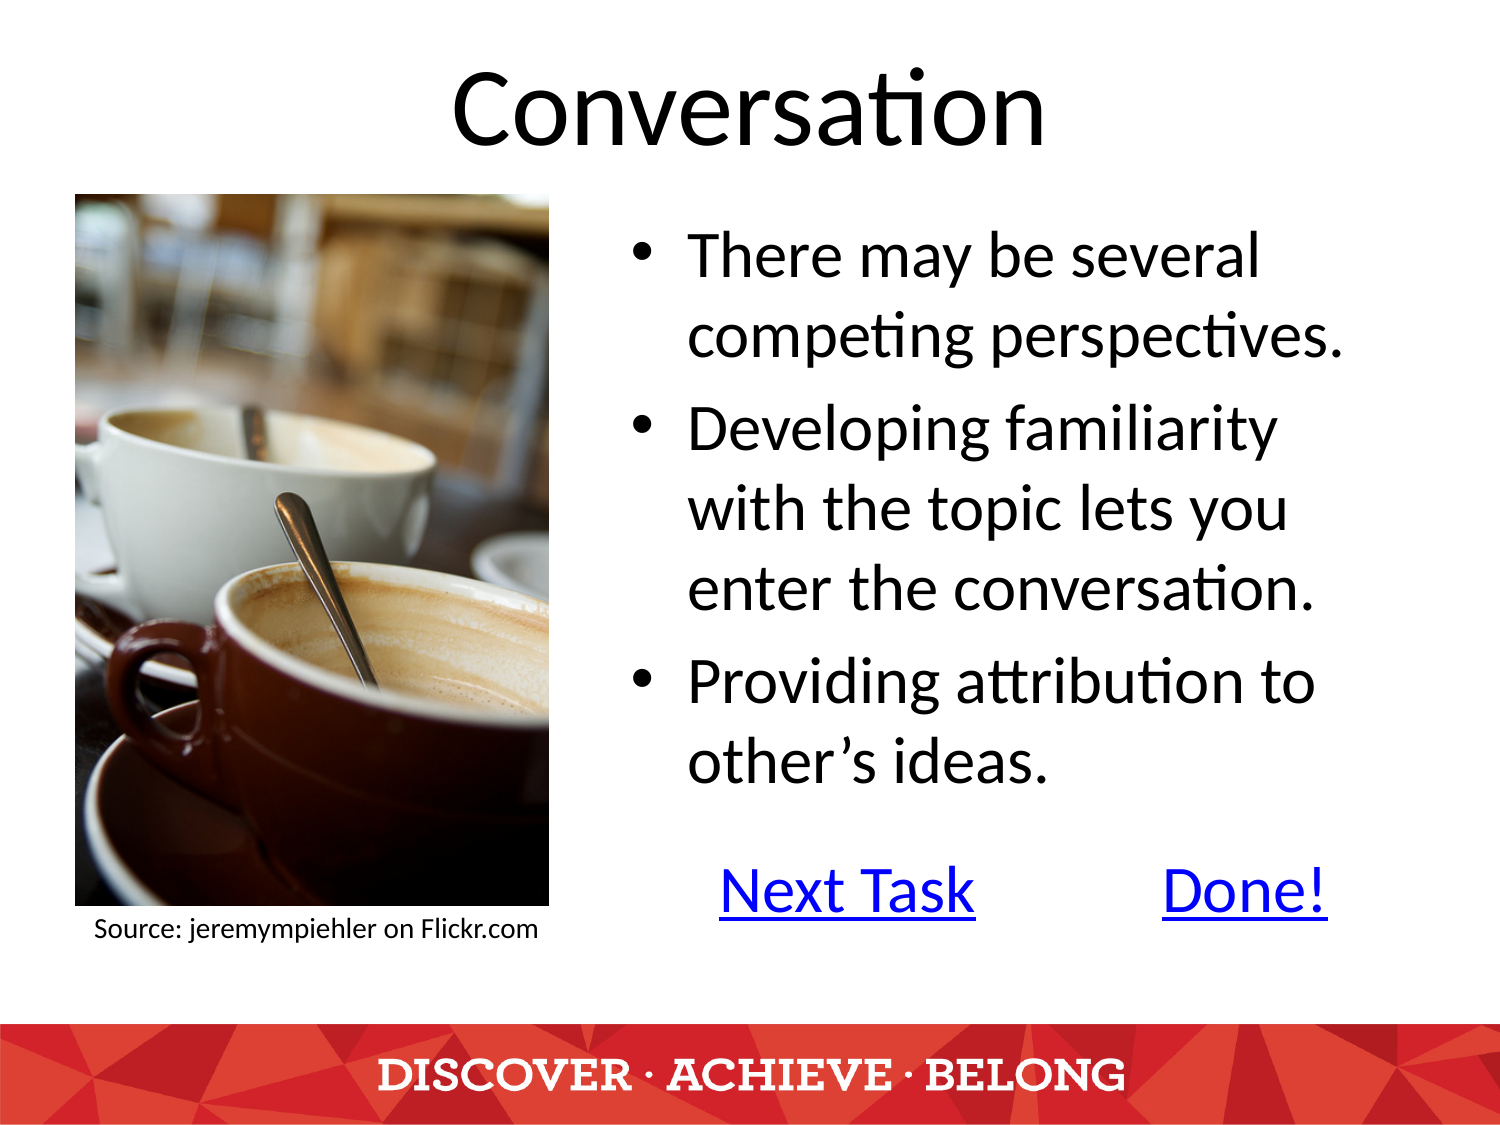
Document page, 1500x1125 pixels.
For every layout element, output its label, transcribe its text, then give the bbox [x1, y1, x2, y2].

list There may be several competing perspectives. Developing familiarity with the topic lets you enter the conversation. Providing attribution to other’s ideas. [615, 202, 1400, 1004]
text_box Next Task [704, 838, 992, 933]
picture [0, 0, 1500, 1125]
text_box Done! [1147, 838, 1344, 933]
text_box Source: jeremympiehler on Flickr.com [79, 901, 555, 952]
title Conversation [75, 7, 1425, 195]
